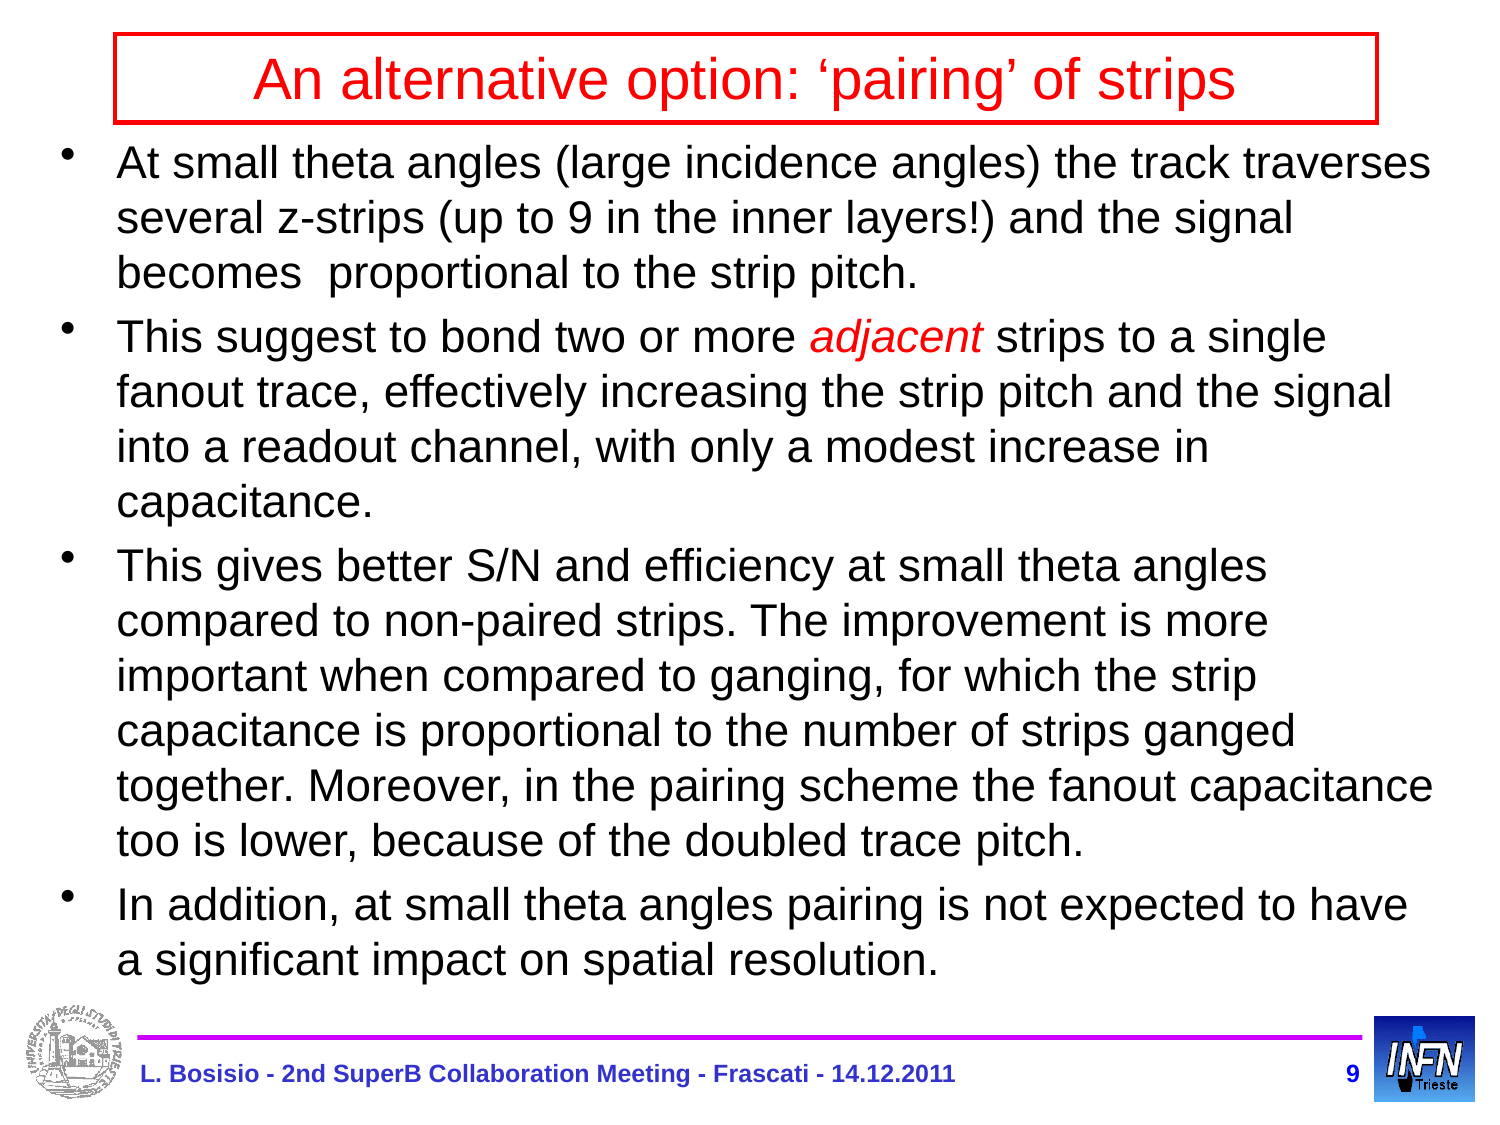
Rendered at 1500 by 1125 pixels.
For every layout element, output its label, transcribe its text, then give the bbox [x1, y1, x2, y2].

picture [24, 1002, 125, 1101]
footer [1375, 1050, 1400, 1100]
list At small theta angles (large incidence angles) the track traverses several z-strips (up to 9 in the inner layers!) and the signal becomes proportional to the strip pitch. This suggest to bond two or more adjacent strips to a single fanout trace, effectively increasing the strip pitch and the signal into a readout channel, with only a modest increase in capacitance. This gives better S/N and efficiency at small theta angles compared to non-paired strips. The improvement is more important when compared to ganging, for which the strip capacitance is proportional to the number of strips ganged together. Moreover, in the pairing scheme the fanout capacitance too is lower, because of the doubled trace pitch. In addition, at small theta angles pairing is not expected to have a significant impact on spatial resolution. [45, 124, 1453, 1048]
footer L. Bosisio - 2nd SuperB Collaboration Meeting - Frascati - 14.12.2011 [125, 1050, 1312, 1100]
title An alternative option: ‘pairing’ of strips [113, 32, 1379, 125]
picture [1374, 1016, 1475, 1102]
slide_number 9 [1312, 1050, 1375, 1100]
